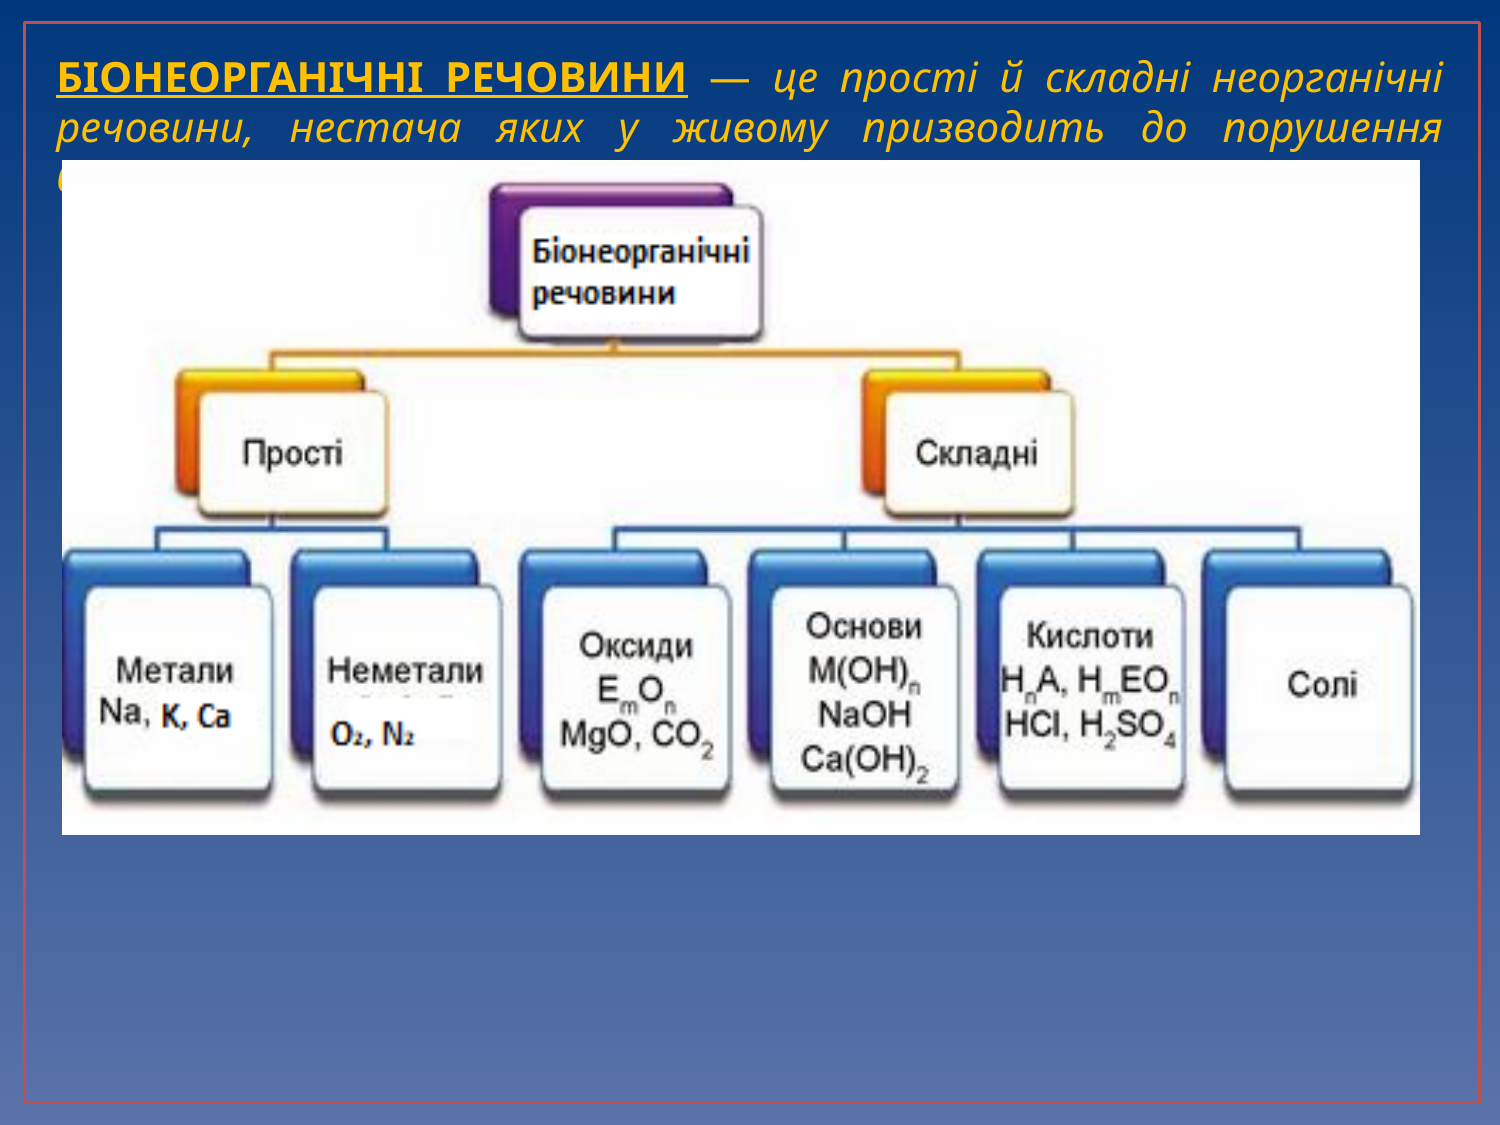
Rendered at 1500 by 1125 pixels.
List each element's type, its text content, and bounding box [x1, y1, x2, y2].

list БІОНЕОРГАНІЧНІ РЕЧОВИНИ — це прості й складні неорганічні речовини, нестача яких у живому призводить до порушення біологічних функцій. [41, 42, 1459, 1071]
picture [61, 160, 1421, 835]
